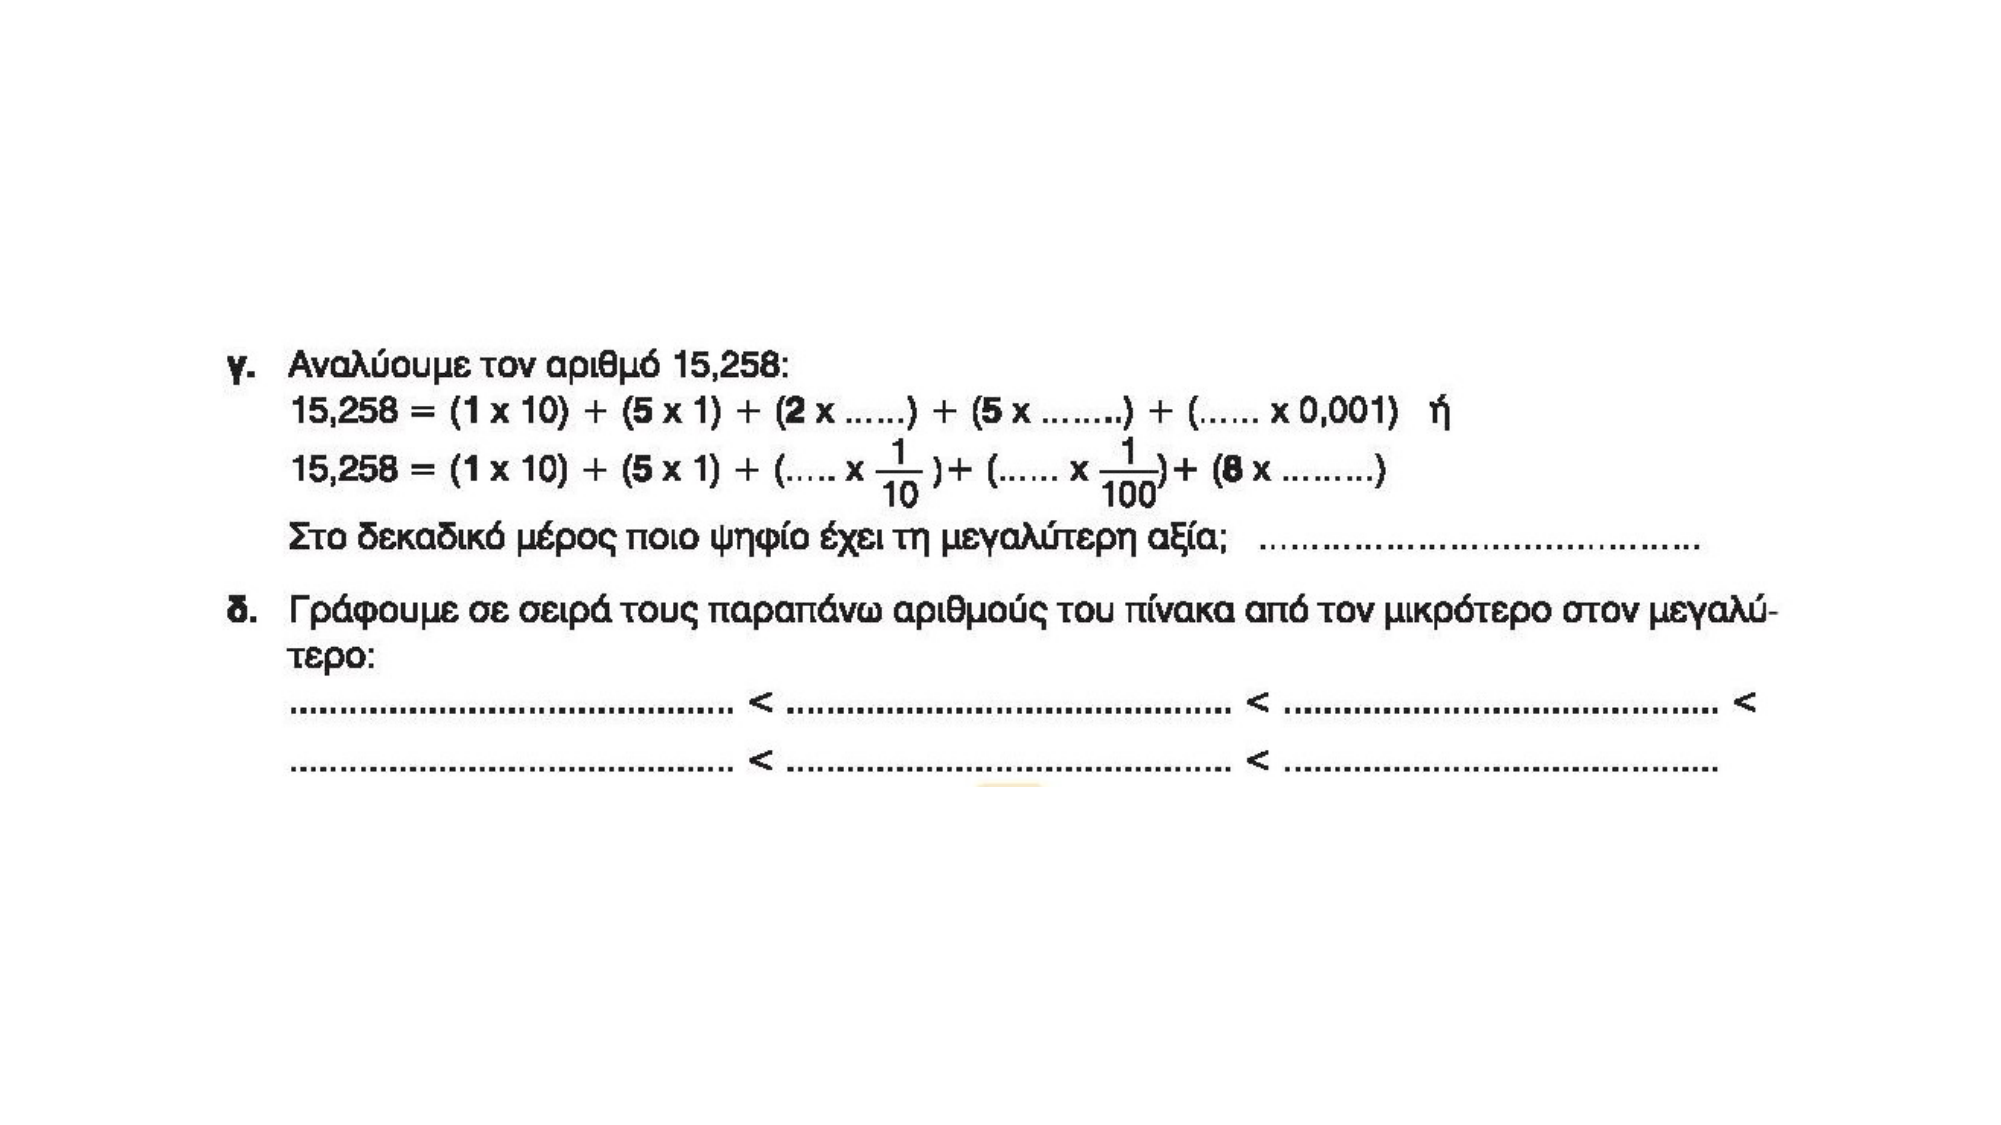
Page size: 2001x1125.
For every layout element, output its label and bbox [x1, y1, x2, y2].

picture [185, 338, 1815, 787]
